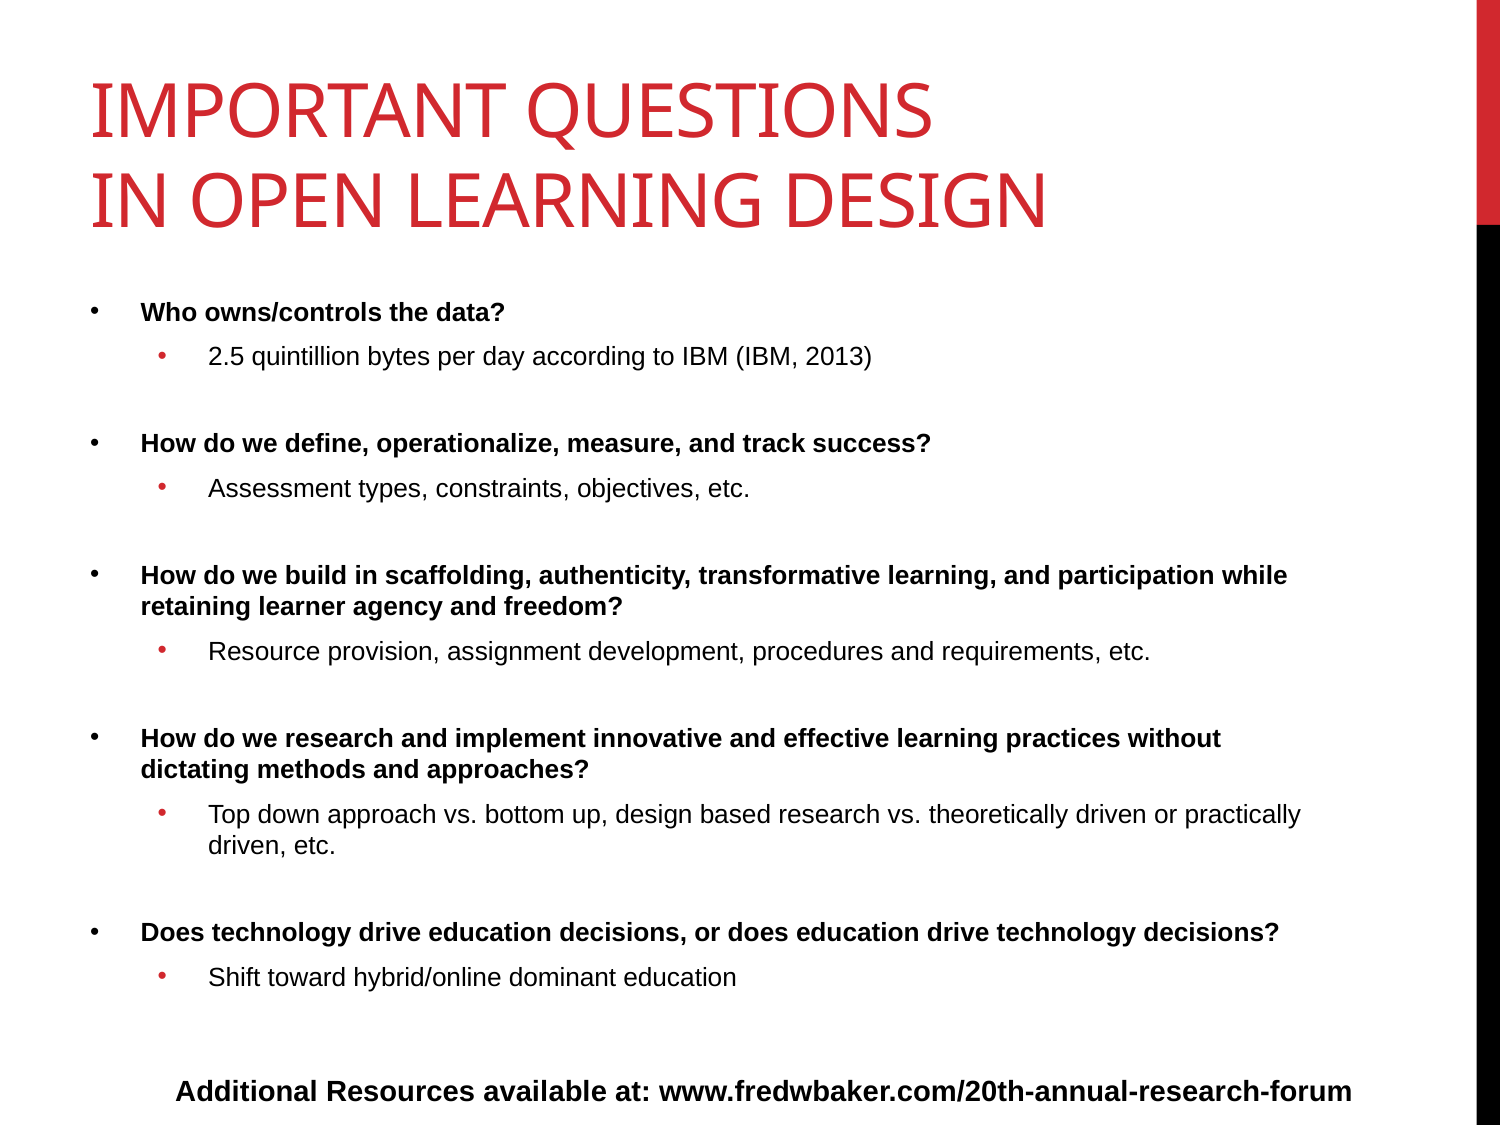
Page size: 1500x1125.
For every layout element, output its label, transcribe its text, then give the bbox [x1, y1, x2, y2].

footer Additional Resources available at: www.fredwbaker.com/20th-annual-research-forum [75, 1065, 1463, 1112]
title Important Questions in Open Learning Design [75, 25, 1138, 250]
list Who owns/controls the data? 2.5 quintillion bytes per day according to IBM (IBM, 2013) How do we define, operationalize, measure, and track success? Assessment types, constraints, objectives, etc. How do we build in scaffolding, authenticity, transformative learning, and participation while retaining learner agency and freedom? Resource provision, assignment development, procedures and requirements, etc. How do we research and implement innovative and effective learning practices without dictating methods and approaches? Top down approach vs. bottom up, design based research vs. theoretically driven or practically driven, etc. Does technology drive education decisions, or does education drive technology decisions? Shift toward hybrid/online dominant education [75, 287, 1325, 1005]
